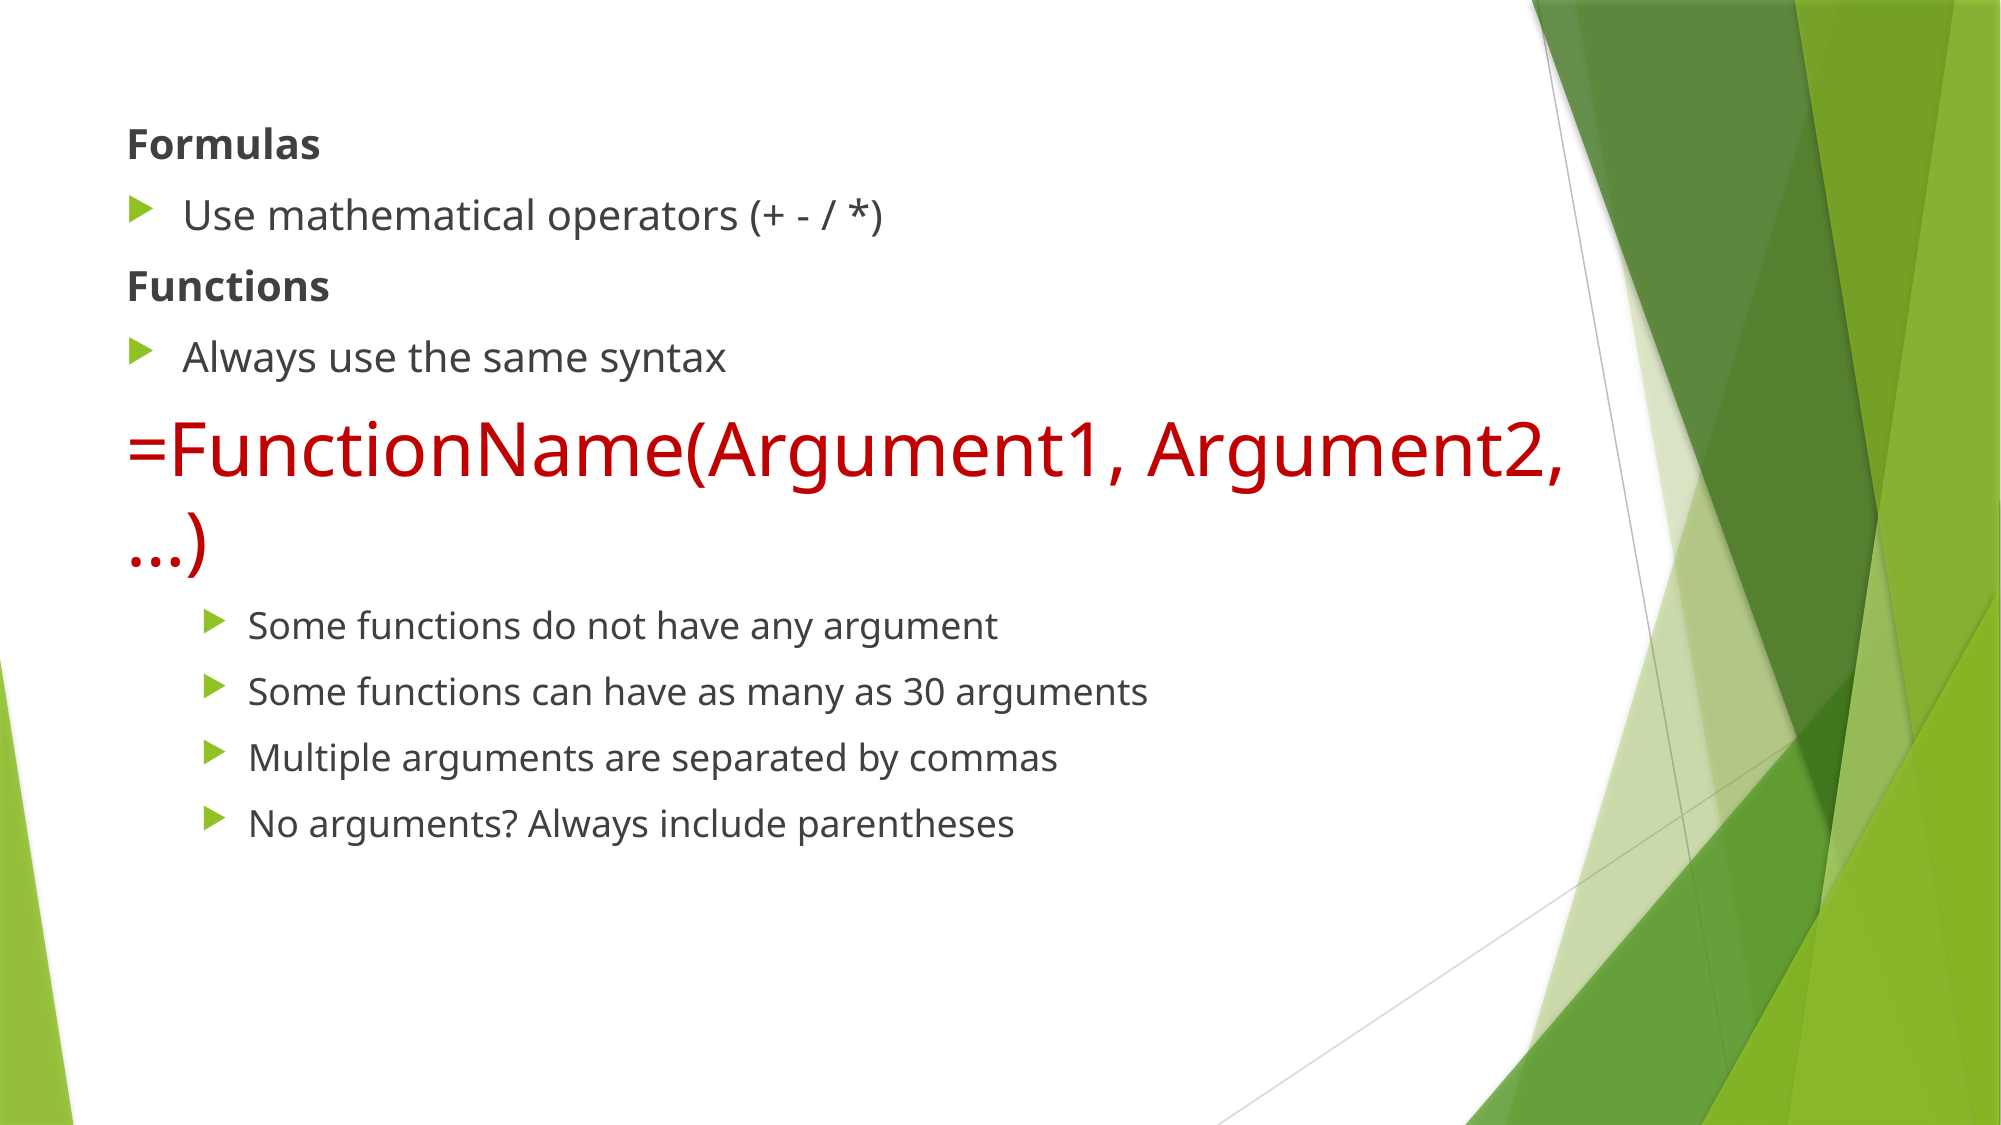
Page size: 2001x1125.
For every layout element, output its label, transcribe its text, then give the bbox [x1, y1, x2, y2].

list Formulas Use mathematical operators (+ - / *) Functions Always use the same syntax =FunctionName(Argument1, Argument2,…) Some functions do not have any argument Some functions can have as many as 30 arguments Multiple arguments are separated by commas No arguments? Always include parentheses [111, 110, 1615, 992]
